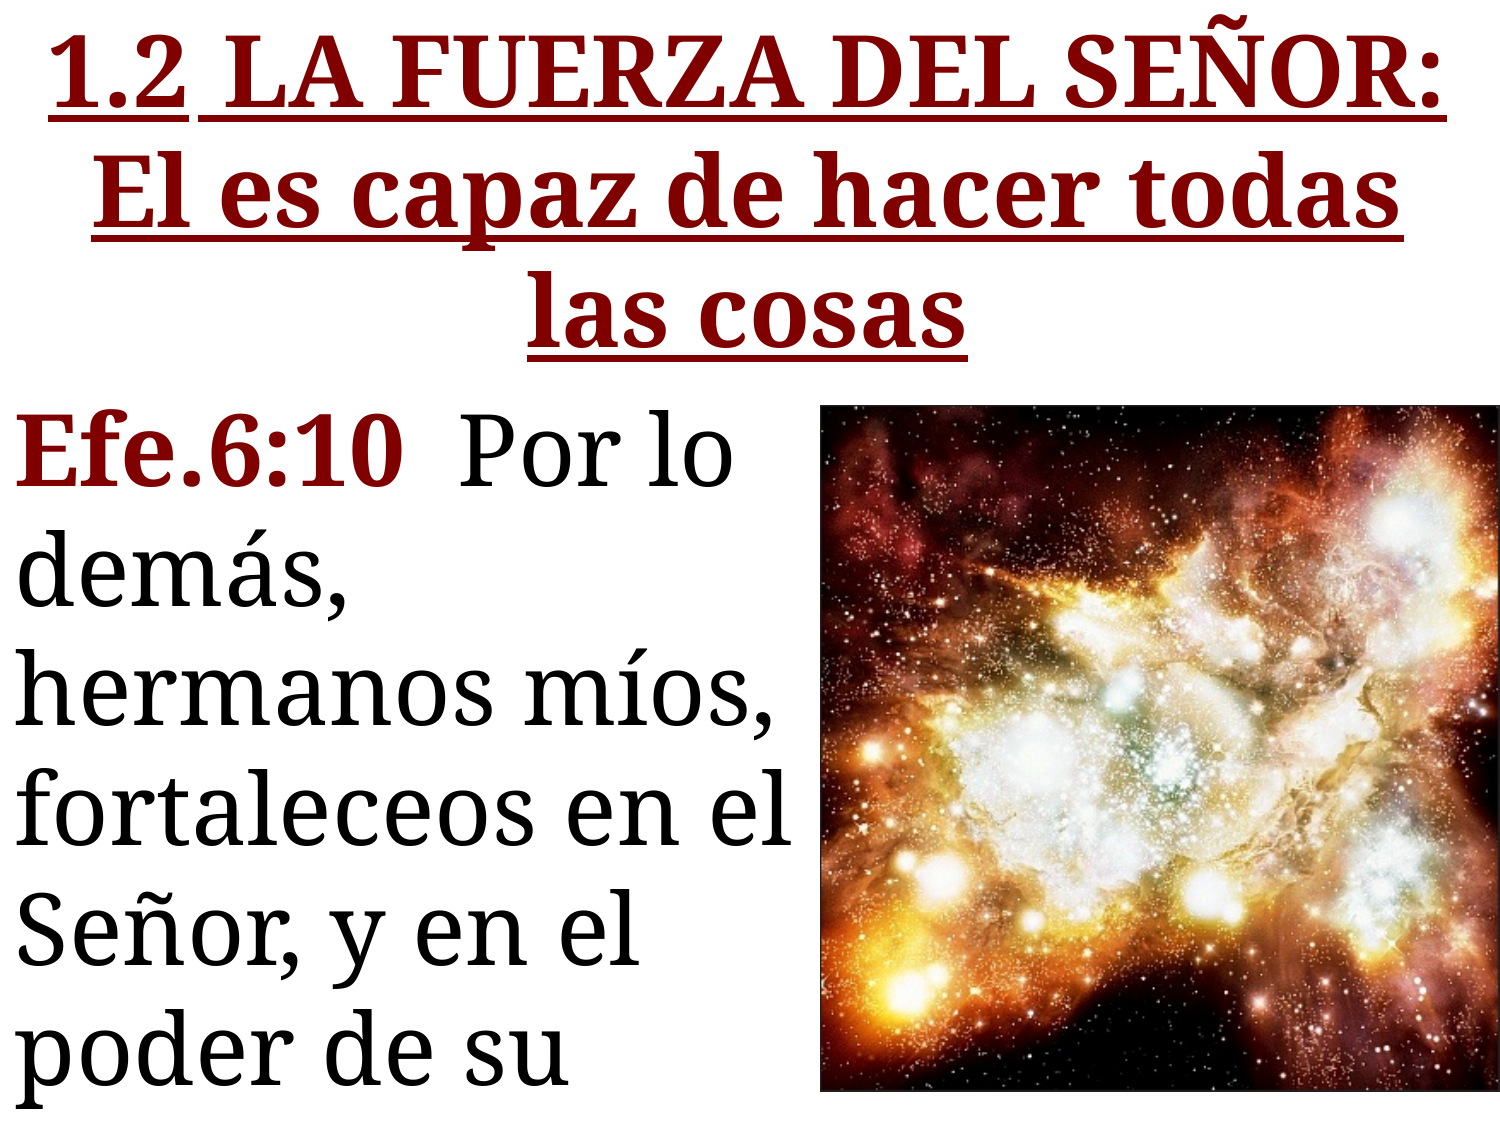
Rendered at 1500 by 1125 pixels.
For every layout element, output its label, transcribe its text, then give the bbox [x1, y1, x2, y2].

text_box 1.2 LA FUERZA DEL SEÑOR: El es capaz de hacer todas las cosas [0, 0, 1500, 375]
text_box Efe.6:10 Por lo demás, hermanos míos, fortaleceos en el Señor, y en el poder de su fuerza. [0, 378, 816, 1125]
picture [820, 405, 1500, 1092]
